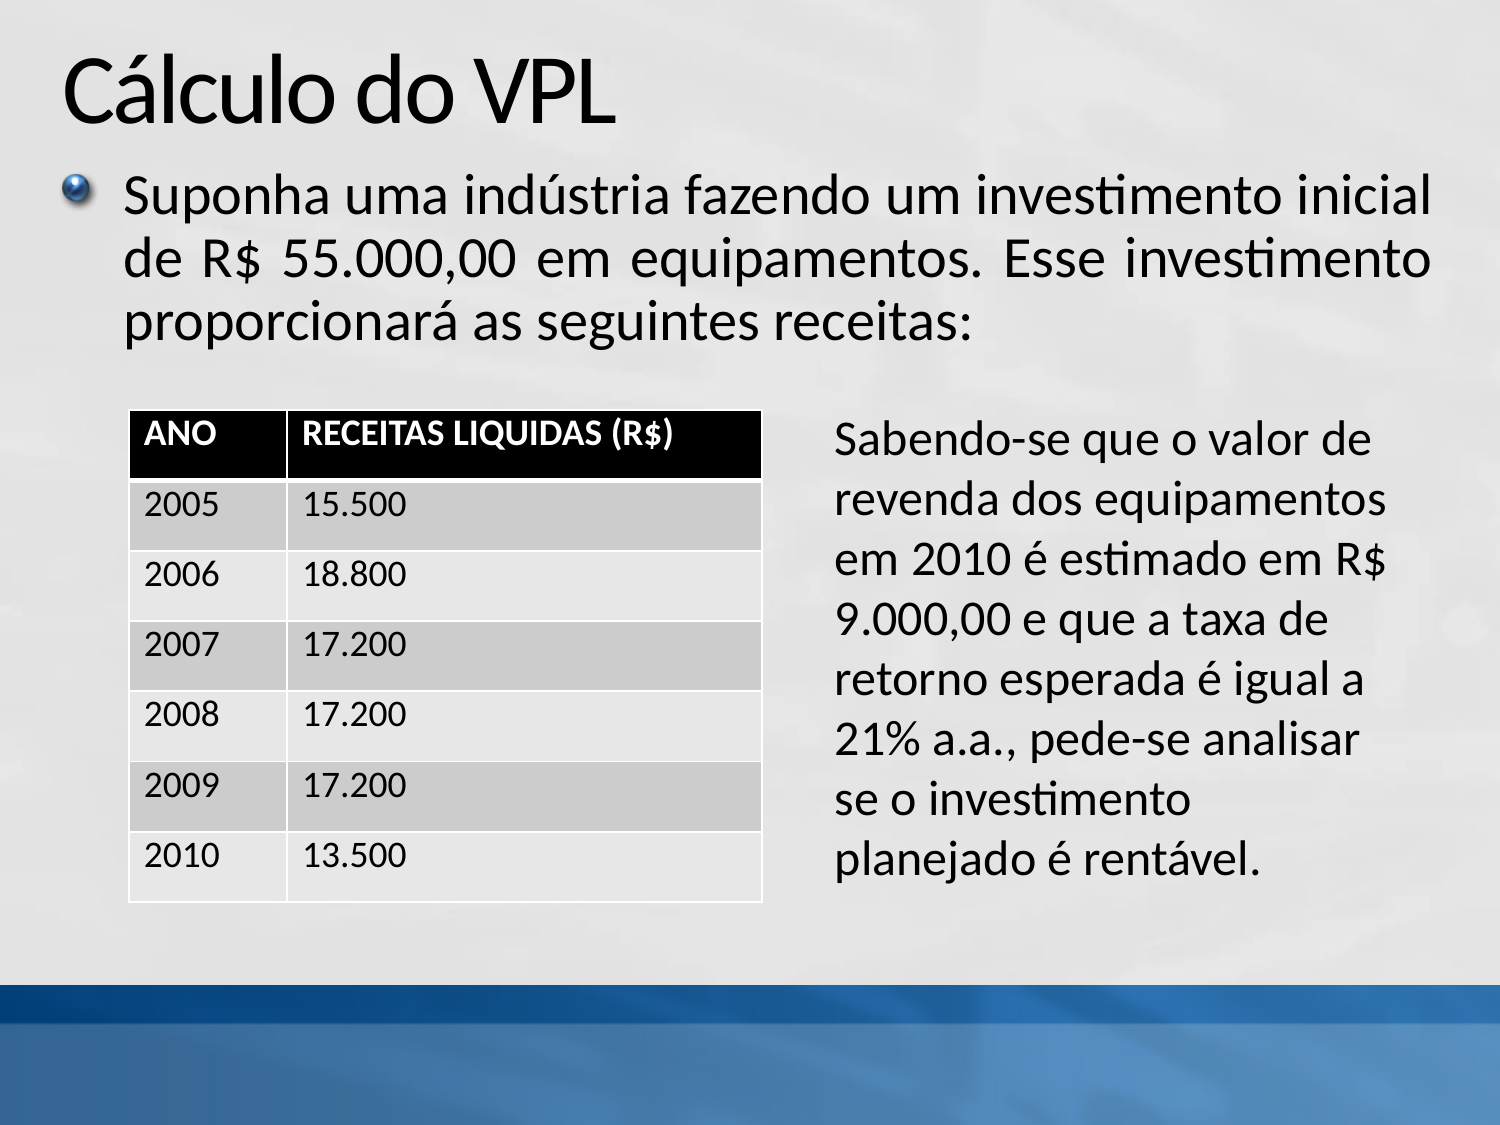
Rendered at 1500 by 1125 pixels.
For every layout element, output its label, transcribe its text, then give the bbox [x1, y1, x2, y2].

table_cell 17.200 [288, 692, 761, 761]
list Suponha uma indústria fazendo um investimento inicial de R$ 55.000,00 em equipamentos. Esse investimento proporcionará as seguintes receitas: [58, 164, 1434, 479]
table_cell 18.800 [288, 552, 761, 620]
table_cell 15.500 [288, 483, 761, 550]
table_cell 2005 [130, 483, 286, 550]
table_cell 2006 [130, 552, 286, 620]
text_box Sabendo-se que o valor de revenda dos equipamentos em 2010 é estimado em R$ 9.000,00 e que a taxa de retorno esperada é igual a 21% a.a., pede-se analisar se o investimento planejado é rentável. [820, 398, 1418, 894]
table_cell 2009 [130, 762, 286, 831]
table_cell 2008 [130, 692, 286, 761]
table_cell 2010 [130, 833, 286, 901]
table_header ANO [130, 411, 286, 478]
title Cálculo do VPL [62, 37, 1438, 147]
table_header RECEITAS LIQUIDAS (R$) [288, 411, 761, 478]
table_cell 2007 [130, 622, 286, 690]
table_cell 17.200 [288, 762, 761, 831]
picture [0, 0, 1500, 1125]
table_cell 13.500 [288, 833, 761, 901]
table_cell 17.200 [288, 622, 761, 690]
